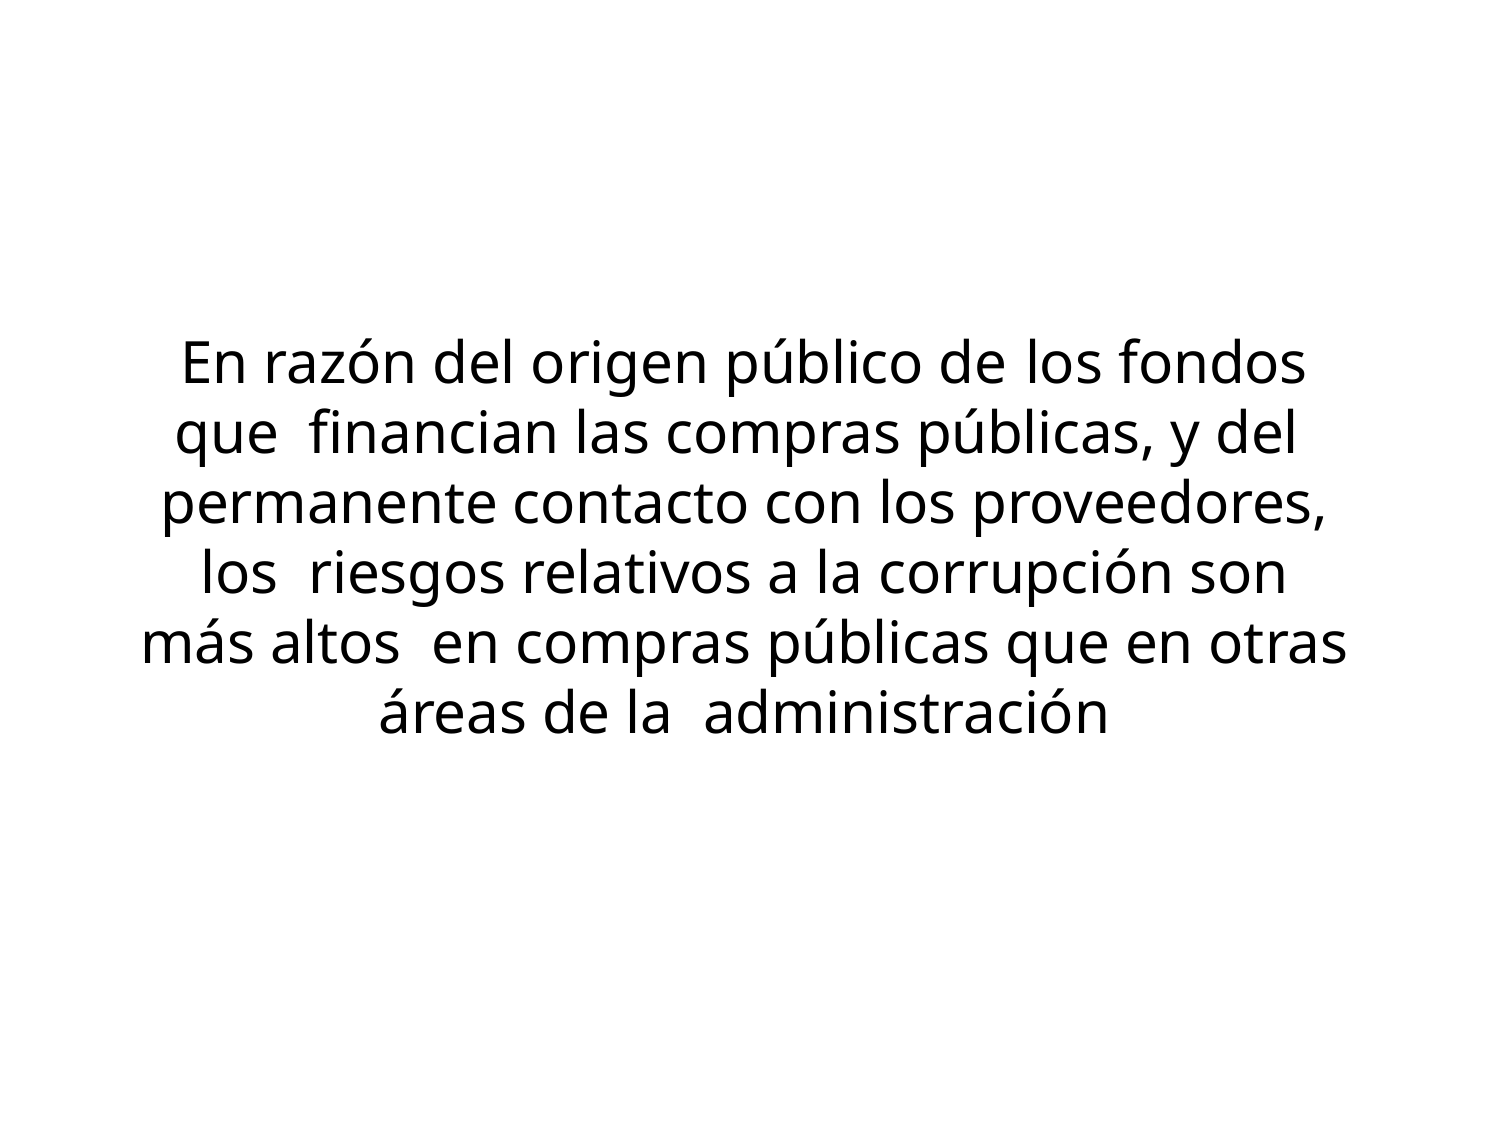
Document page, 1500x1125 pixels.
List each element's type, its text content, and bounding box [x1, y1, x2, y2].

text_box En razón del origen público de los fondos que financian las compras públicas, y del permanente contacto con los proveedores, los riesgos relativos a la corrupción son más altos en compras públicas que en otras áreas de la administración [137, 324, 1350, 745]
